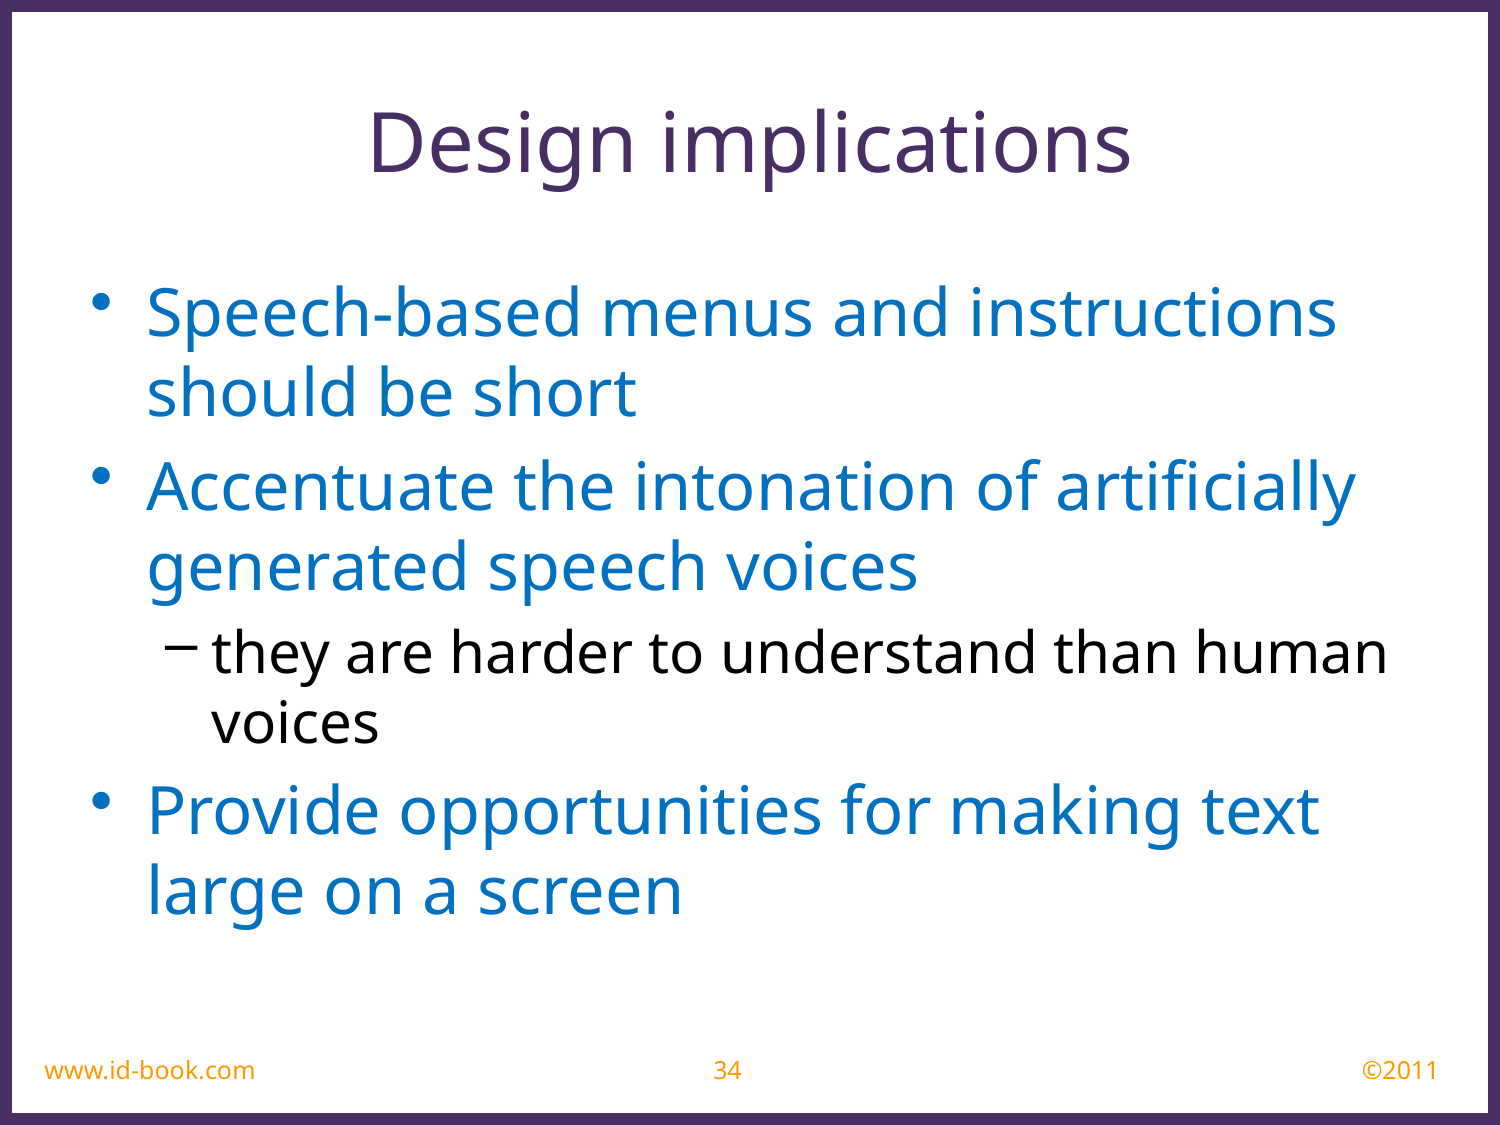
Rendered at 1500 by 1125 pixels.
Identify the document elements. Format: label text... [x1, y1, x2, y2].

picture [0, 0, 1500, 1125]
slide_number www.id-book.com [29, 1046, 380, 1125]
footer 34 [489, 1046, 966, 1125]
list Speech-based menus and instructions should be short Accentuate the intonation of artificially generated speech voices they are harder to understand than human voices Provide opportunities for making text large on a screen [75, 262, 1425, 1005]
title Design implications [75, 45, 1425, 233]
